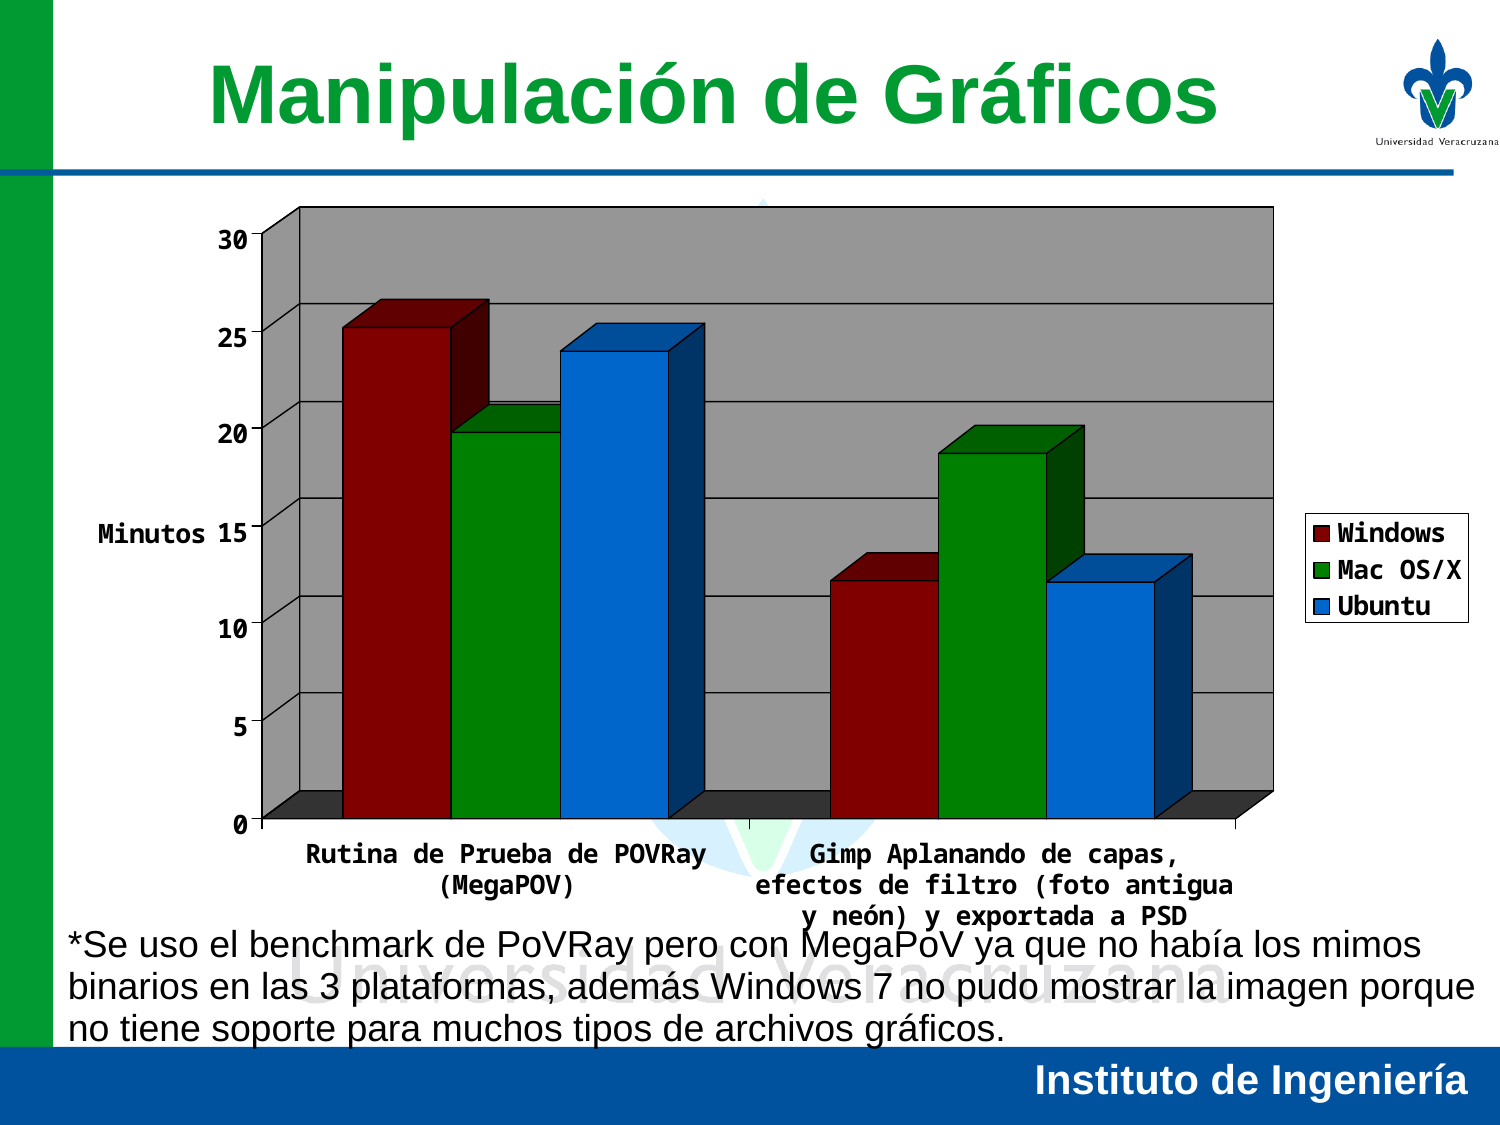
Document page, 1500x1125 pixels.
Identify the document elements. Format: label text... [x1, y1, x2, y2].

text_box *Se uso el benchmark de PoVRay pero con MegaPoV ya que no había los mimos binarios en las 3 plataformas, además Windows 7 no pudo mostrar la imagen porque no tiene soporte para muchos tipos de archivos gráficos. [53, 916, 1500, 1058]
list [52, 184, 1483, 952]
title Manipulación de Gráficos [53, 31, 1376, 149]
picture [1376, 36, 1500, 147]
